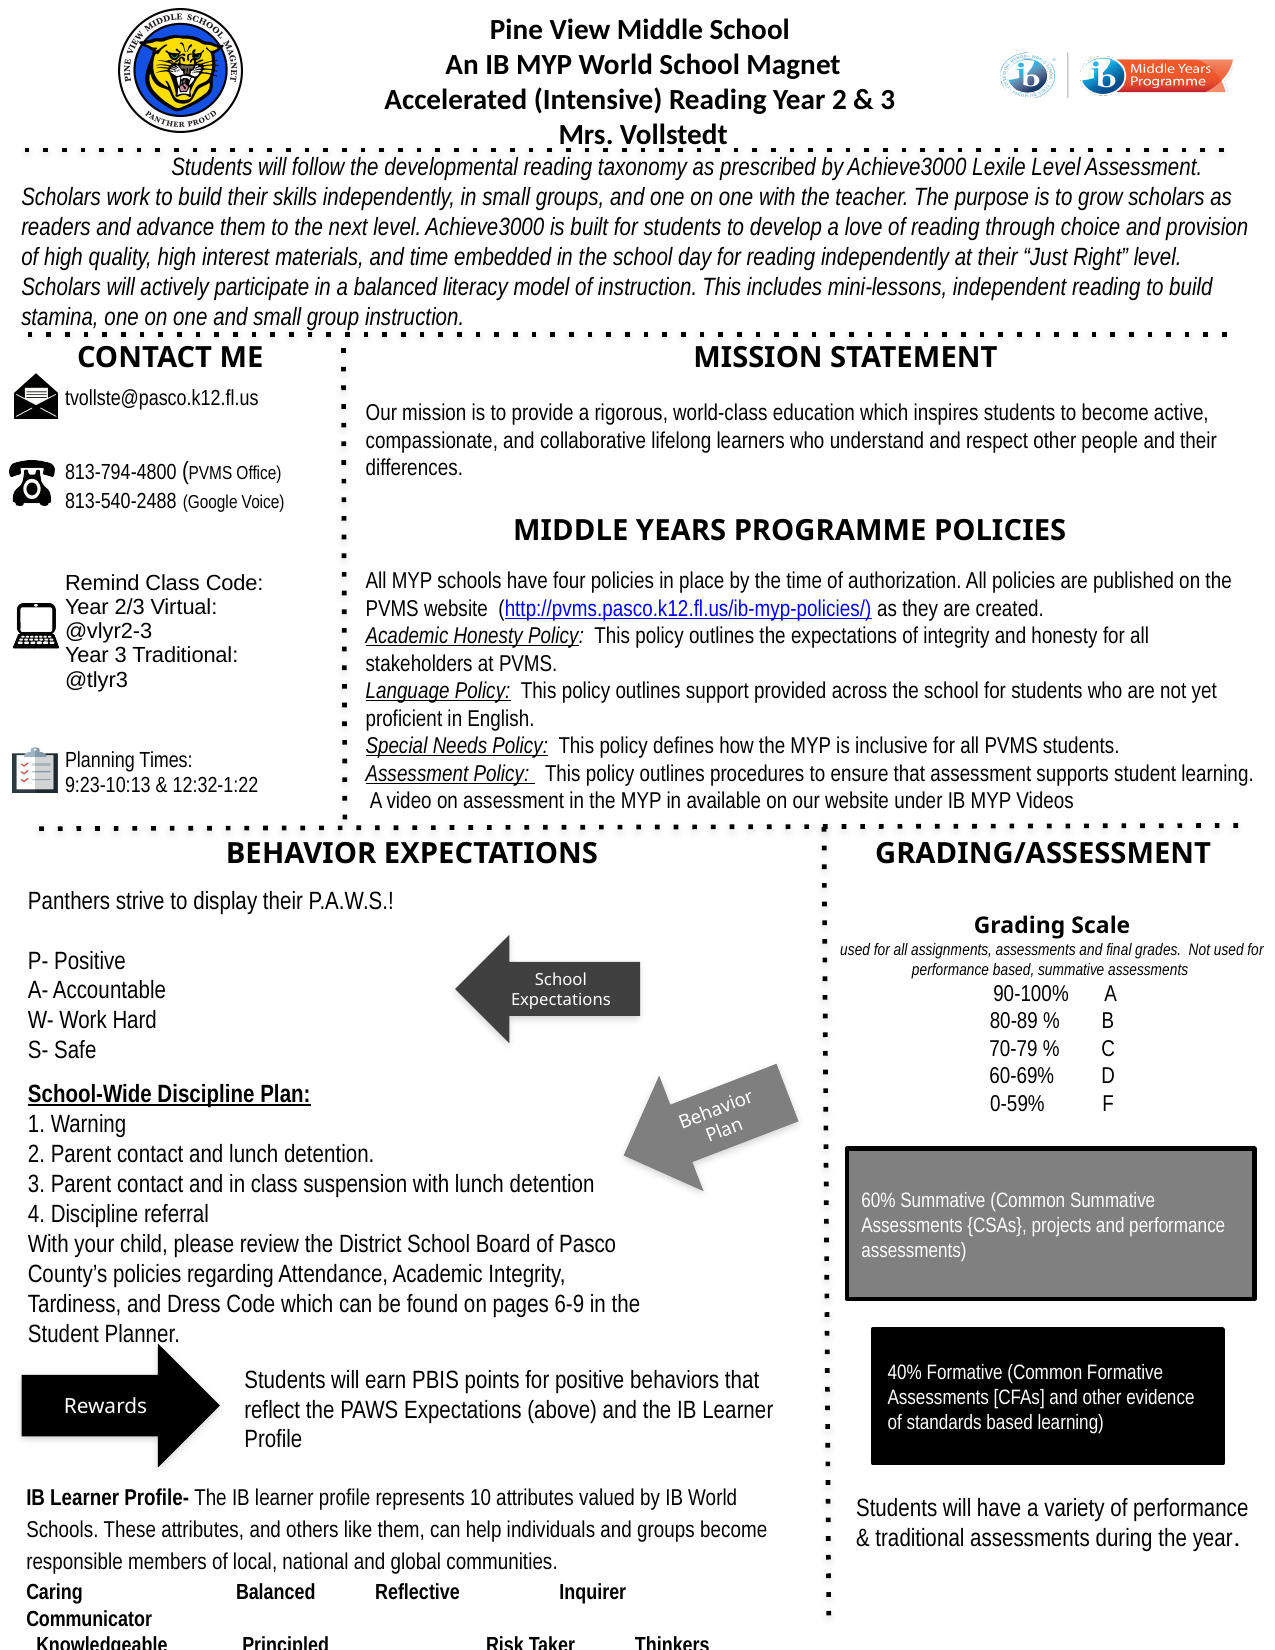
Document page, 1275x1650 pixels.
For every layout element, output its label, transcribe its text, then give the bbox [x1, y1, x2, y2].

table_cell Remind Class Code: Year 2/3 Virtual: @vlyr2-3 Year 3 Traditional: @tlyr3 [50, 546, 319, 716]
text_box All MYP schools have four policies in place by the time of authorization. All policies are published on the PVMS website (http://pvms.pasco.k12.fl.us/ib-myp-policies/) as they are created. Academic Honesty Policy: This policy outlines the expectations of integrity and honesty for all stakeholders at PVMS. Language Policy: This policy outlines support provided across the school for students who are not yet proficient in English. Special Needs Policy: This policy defines how the MYP is inclusive for all PVMS students. Assessment Policy: This policy outlines procedures to ensure that assessment supports student learning. A video on assessment in the MYP in available on our website under IB MYP Videos [351, 488, 1274, 821]
picture [9, 460, 55, 506]
text_box Pine View Middle School An IB MYP World School Magnet Accelerated (Intensive) Reading Year 2 & 3 Mrs. Vollstedt Students will follow the developmental reading taxonomy as prescribed by Achieve3000 Lexile Level Assessment. Scholars work to build their skills independently, in small groups, and one on one with the teacher. The purpose is to grow scholars as readers and advance them to the next level. Achieve3000 is built for students to develop a love of reading through choice and provision of high quality, high interest materials, and time embedded in the school day for reading independently at their “Just Right” level. Scholars will actively participate in a balanced literacy model of instruction. This includes mini-lessons, independent reading to build stamina, one on one and small group instruction. [6, 3, 1275, 338]
picture [1000, 51, 1234, 98]
table_header tvollste@pasco.k12.fl.us [50, 371, 319, 423]
text_box Students will earn PBIS points for positive behaviors that reflect the PAWS Expectations (above) and the IB Learner Profile [229, 1355, 800, 1461]
text_box MISSION STATEMENT [443, 330, 1248, 381]
text_box 60% Summative (Common Summative Assessments {CSAs}, projects and performance assessments) [845, 1146, 1257, 1301]
text_box Our mission is to provide a rigorous, world-class education which inspires students to become active, compassionate, and collaborative lifelong learners who understand and respect other people and their differences. [351, 390, 1275, 488]
text_box Grading Scale used for all assignments, assessments and final grades. Not used for performance based, summative assessments 90-100% A 80-89 % B 70-79 % C 60-69% D 0-59% F [835, 903, 1275, 1151]
text_box [0, 0, 1275, 75]
text_box Panthers strive to display their P.A.W.S.! P- Positive A- Accountable W- Work Hard S- Safe [13, 876, 507, 1070]
text_box Grading/Assessment [836, 827, 1251, 877]
text_box Rewards [22, 1400, 219, 1466]
picture [12, 747, 58, 793]
text_box Students will have a variety of performance & traditional assessments during the year. [841, 1484, 1275, 1559]
text_box School-Wide Discipline Plan: 1. Warning 2. Parent contact and lunch detention. 3. Parent contact and in class suspension with lunch detention 4. Discipline referral With your child, please review the District School Board of Pasco County’s policies regarding Attendance, Academic Integrity, Tardiness, and Dress Code which can be found on pages 6-9 in the Student Planner. [13, 1070, 677, 1400]
text_box contact me [4, 330, 337, 381]
table_cell 813-794-4800 (PVMS Office) 813-540-2488 (Google Voice) [50, 423, 319, 546]
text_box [823, 826, 830, 1629]
picture [118, 8, 243, 133]
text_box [35, 825, 1239, 829]
picture [13, 373, 59, 420]
text_box Behavior Plan [677, 1064, 798, 1190]
picture [13, 603, 60, 650]
table_cell Planning Times: 9:23-10:13 & 12:32-1:22 [50, 716, 319, 823]
text_box 40% Formative (Common Formative Assessments [CFAs] and other evidence of standards based learning) [871, 1327, 1225, 1465]
text_box Behavior Expectations [74, 838, 750, 877]
text_box IB Learner Profile- The IB learner profile represents 10 attributes valued by IB World Schools. These attributes, and others like them, can help individuals and groups become responsible members of local, national and global communities. Caring Balanced Reflective Inquirer Communicator Knowledgeable Principled Risk Taker Thinkers Open Minded [11, 1474, 836, 1650]
text_box School Expectations [456, 936, 640, 1042]
